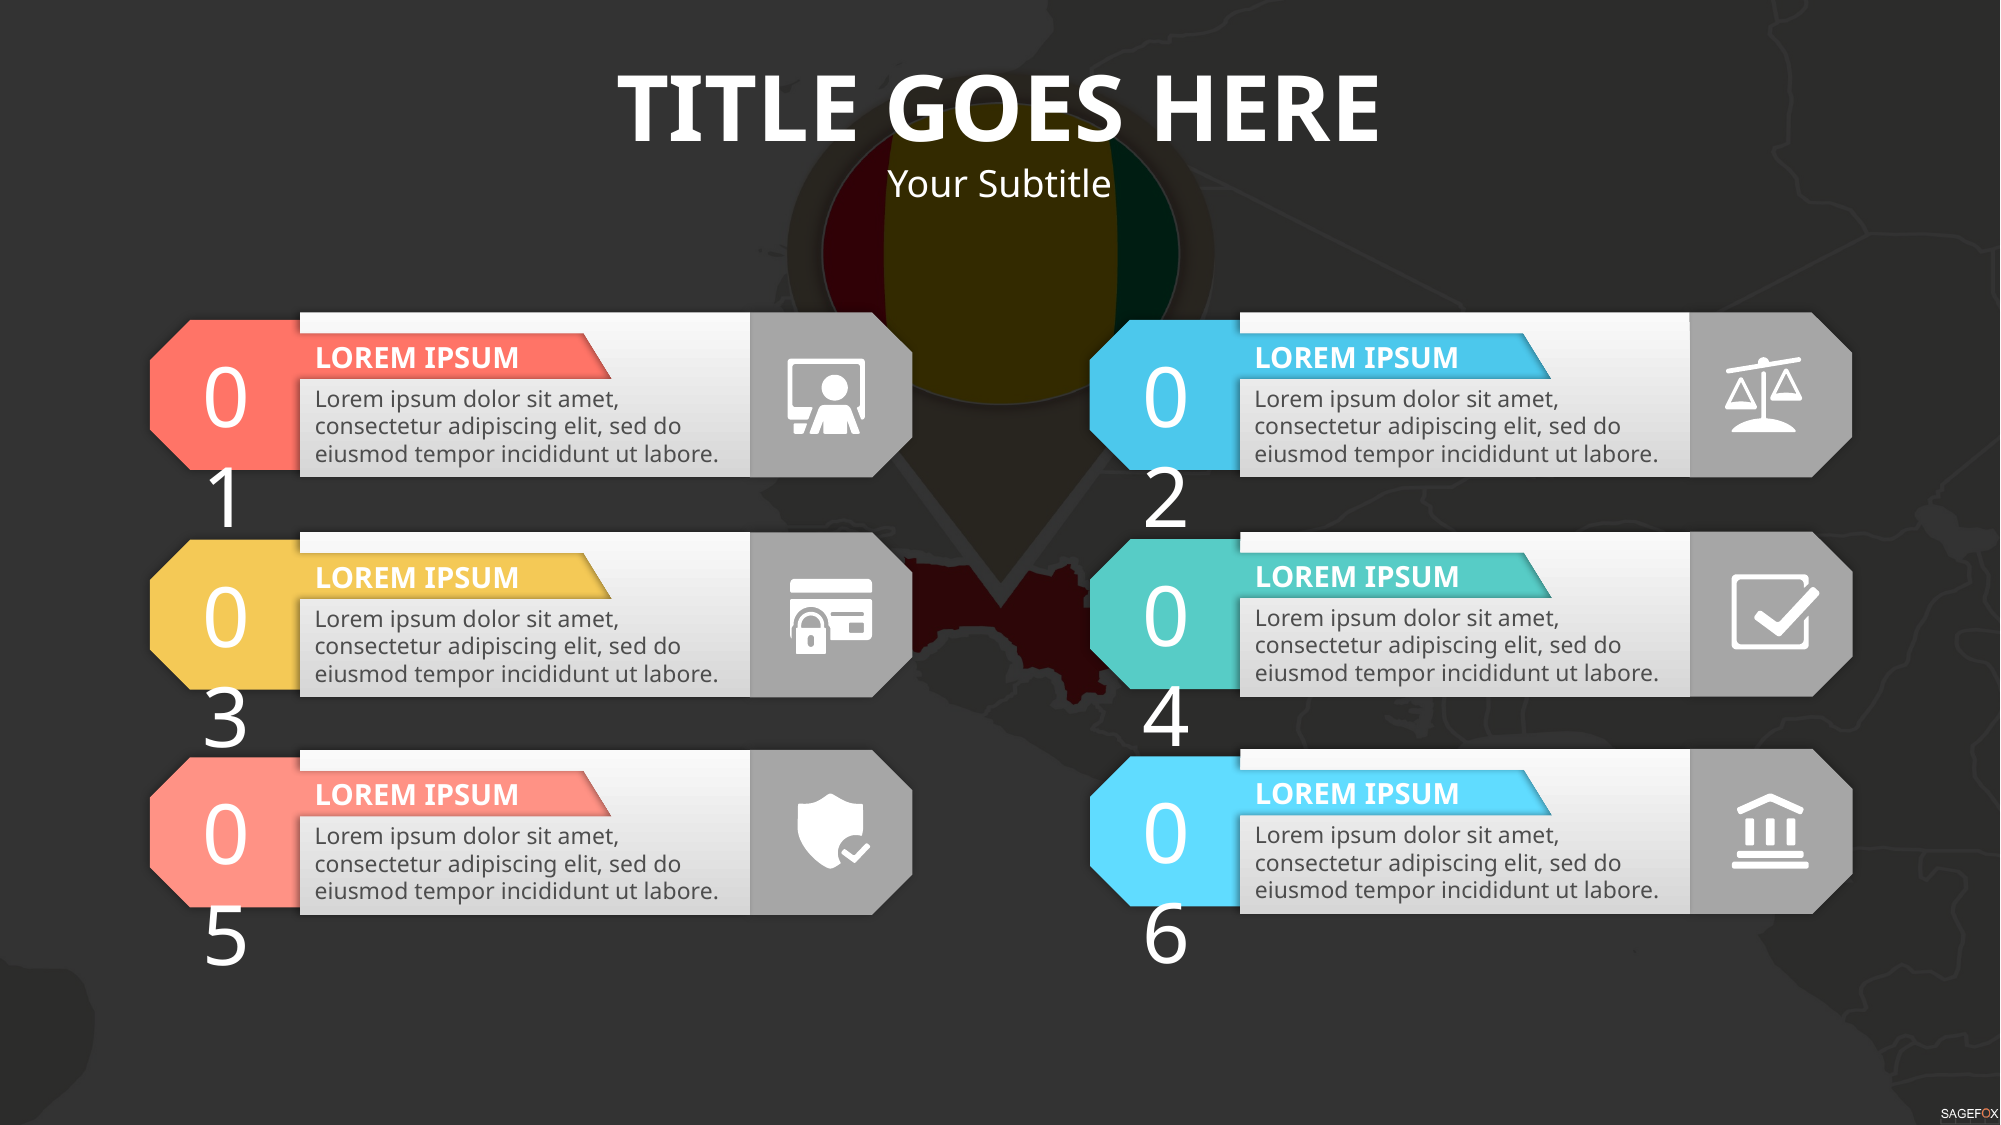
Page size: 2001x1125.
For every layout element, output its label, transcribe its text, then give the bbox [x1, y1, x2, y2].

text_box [790, 578, 872, 654]
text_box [1090, 539, 1240, 690]
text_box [1089, 319, 1239, 470]
picture [0, 0, 2001, 1125]
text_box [299, 312, 913, 478]
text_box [149, 539, 299, 690]
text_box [797, 793, 871, 869]
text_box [1240, 748, 1853, 914]
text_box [1239, 312, 1853, 478]
text_box TITLE GOES HERE Your Subtitle [548, 42, 1452, 212]
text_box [1725, 357, 1803, 433]
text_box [1090, 756, 1240, 907]
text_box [149, 757, 299, 908]
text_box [299, 532, 913, 698]
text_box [1731, 793, 1809, 869]
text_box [149, 319, 299, 470]
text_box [1240, 531, 1853, 697]
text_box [1731, 574, 1820, 650]
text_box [787, 358, 865, 434]
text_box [299, 749, 913, 915]
